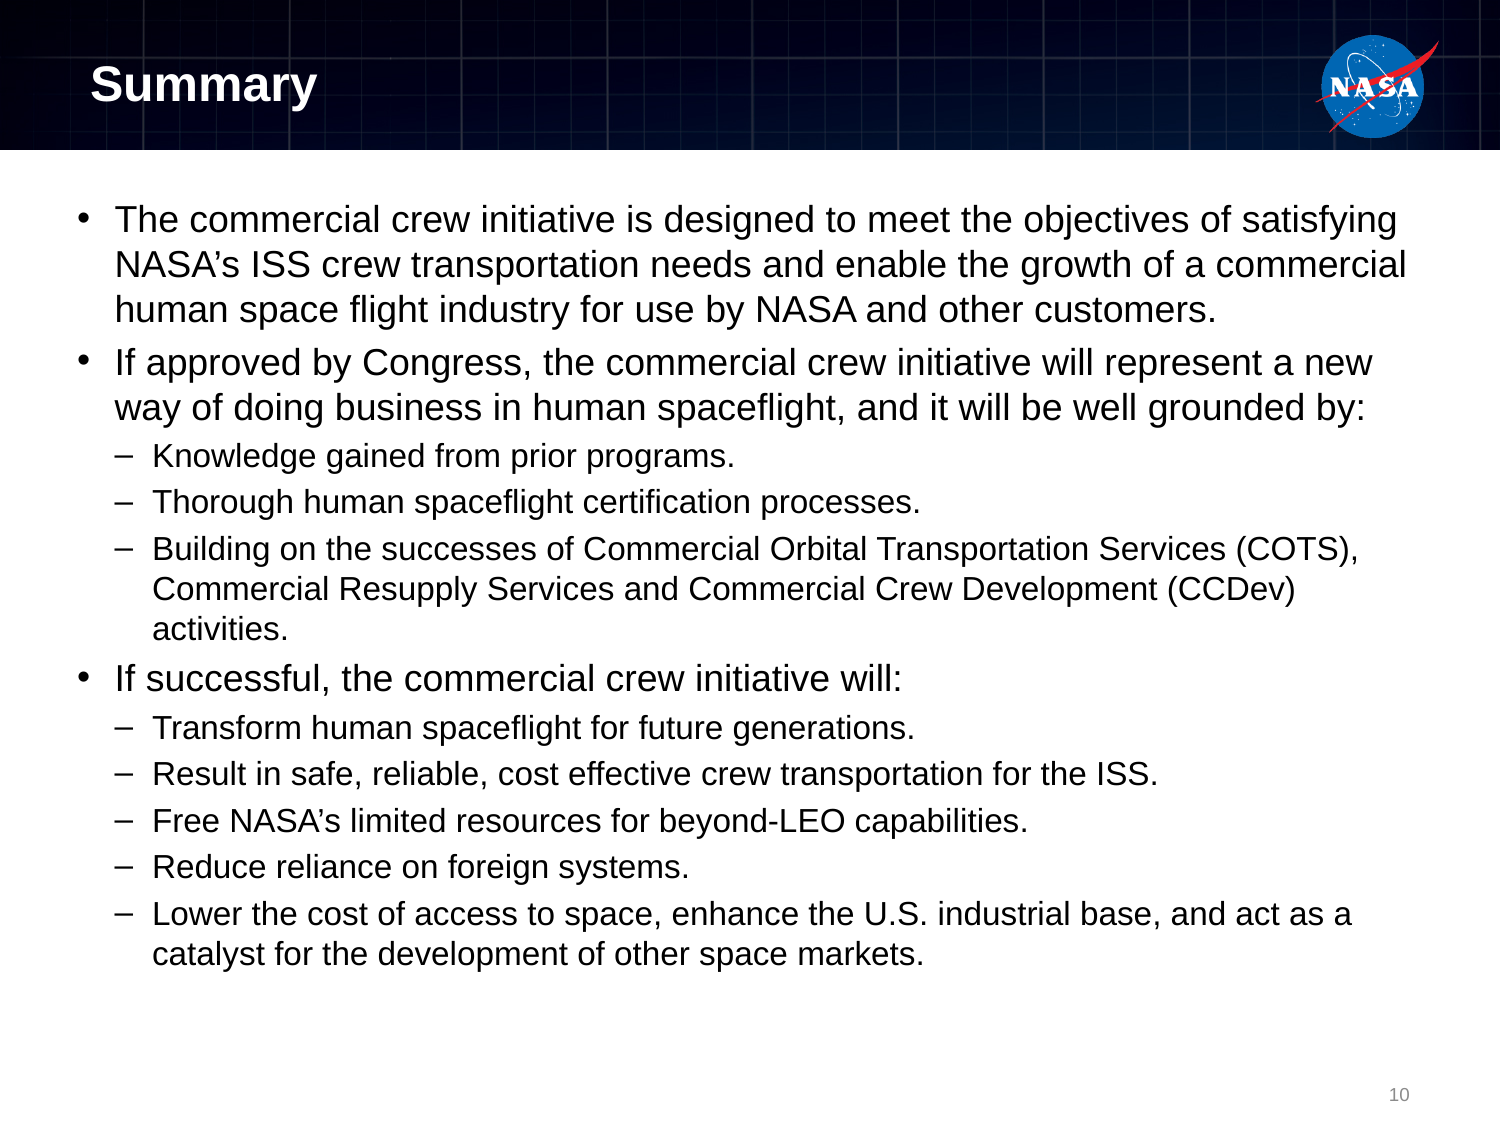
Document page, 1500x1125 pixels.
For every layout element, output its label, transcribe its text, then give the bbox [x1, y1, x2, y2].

slide_number 10 [1074, 1064, 1425, 1125]
title Summary [74, 24, 1316, 138]
list The commercial crew initiative is designed to meet the objectives of satisfying NASA’s ISS crew transportation needs and enable the growth of a commercial human space flight industry for use by NASA and other customers. If approved by Congress, the commercial crew initiative will represent a new way of doing business in human spaceflight, and it will be well grounded by: Knowledge gained from prior programs. Thorough human spaceflight certification processes. Building on the successes of Commercial Orbital Transportation Services (COTS), Commercial Resupply Services and Commercial Crew Development (CCDev) activities. If successful, the commercial crew initiative will: Transform human spaceflight for future generations. Result in safe, reliable, cost effective crew transportation for the ISS. Free NASA’s limited resources for beyond-LEO capabilities. Reduce reliance on foreign systems. Lower the cost of access to space, enhance the U.S. industrial base, and act as a catalyst for the development of other space markets. [61, 187, 1445, 1090]
picture [0, 0, 1500, 150]
